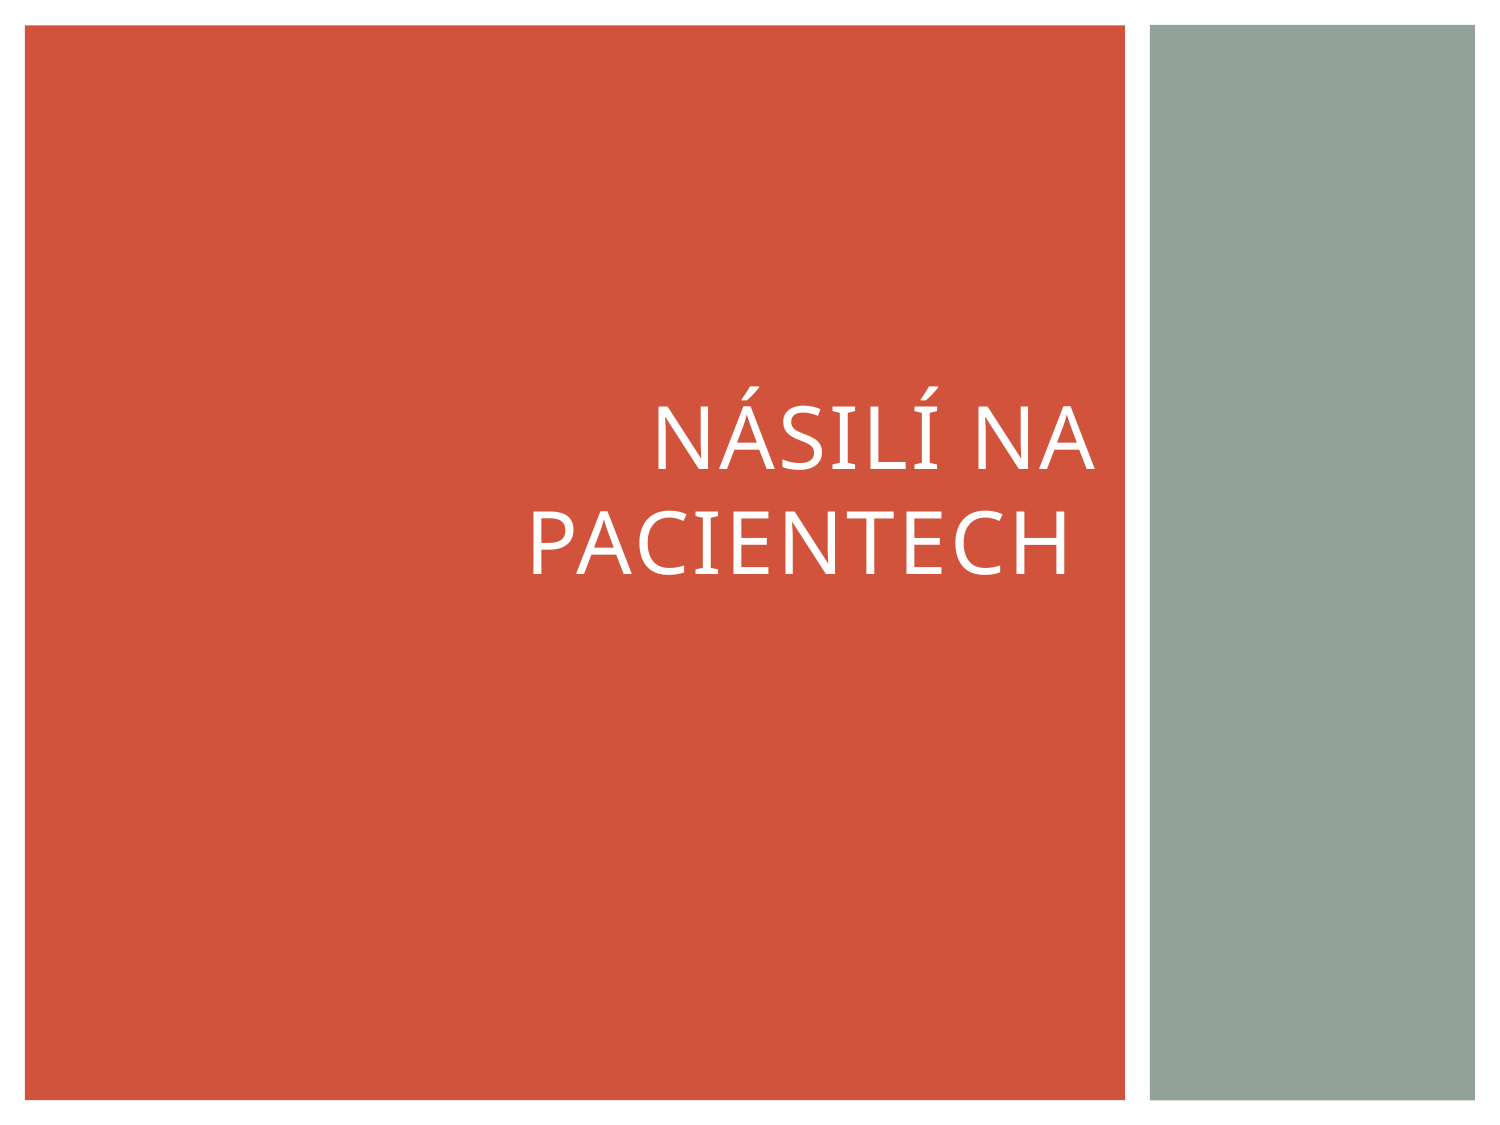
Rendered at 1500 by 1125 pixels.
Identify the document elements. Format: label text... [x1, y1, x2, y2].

title Násilí na Pacientech [77, 336, 1115, 637]
